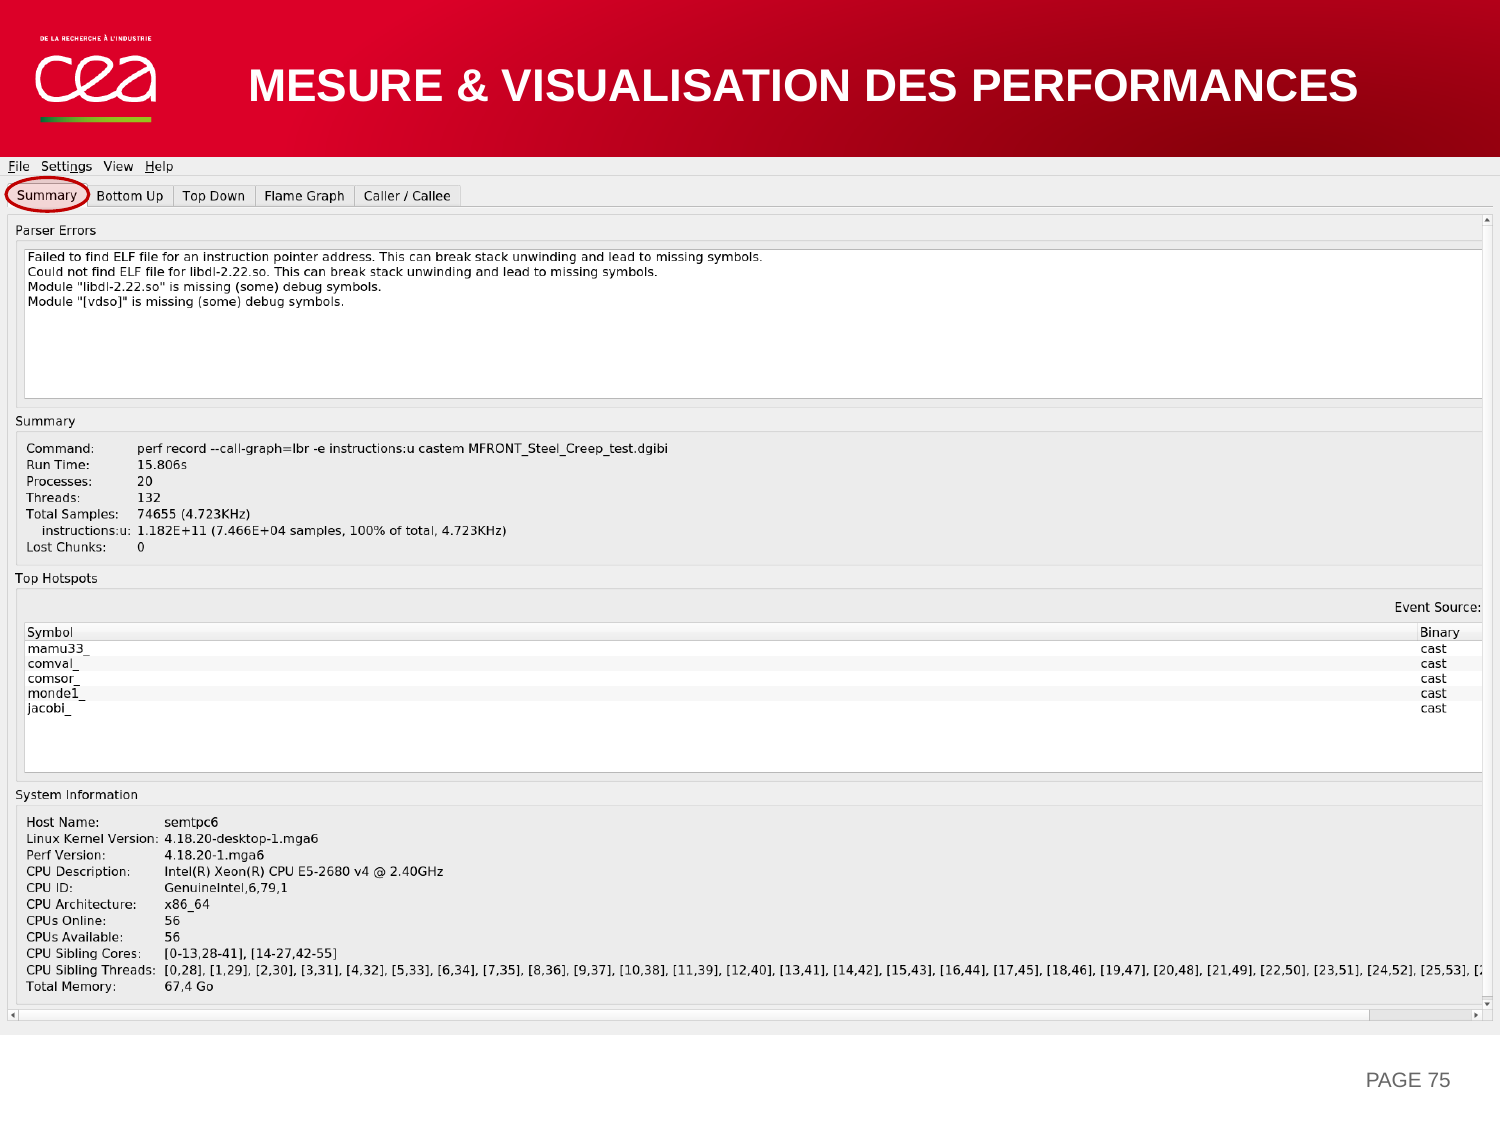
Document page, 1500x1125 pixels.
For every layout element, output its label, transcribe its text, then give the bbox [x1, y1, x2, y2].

slide_number PAGE 75 [1316, 1041, 1500, 1125]
picture [0, 0, 1500, 1035]
title Mesure & visualisation des performances [248, 8, 1436, 155]
